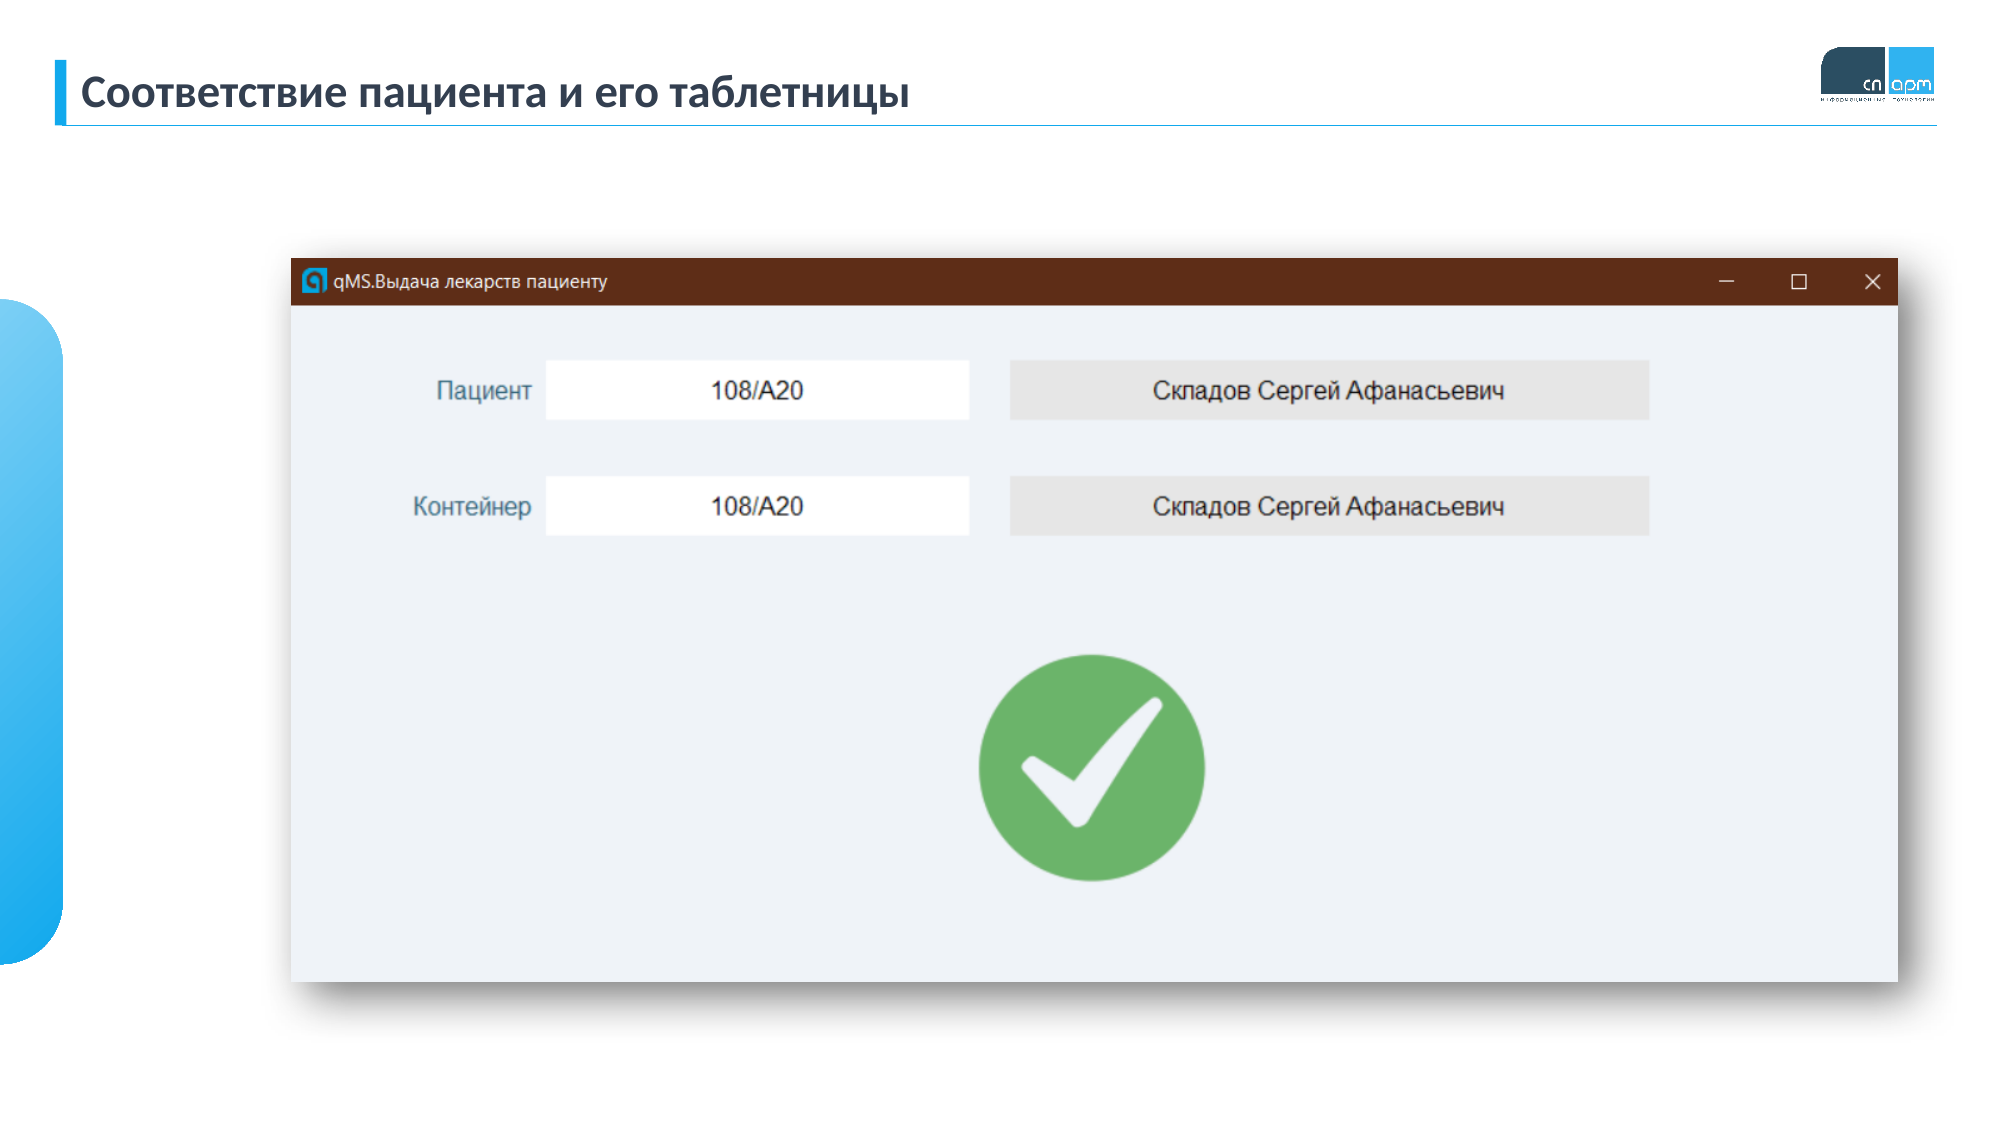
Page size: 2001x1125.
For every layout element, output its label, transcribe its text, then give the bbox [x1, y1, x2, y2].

title Соответствие пациента и его таблетницы [66, 59, 1792, 126]
picture [291, 258, 1898, 982]
picture [1821, 47, 1934, 102]
